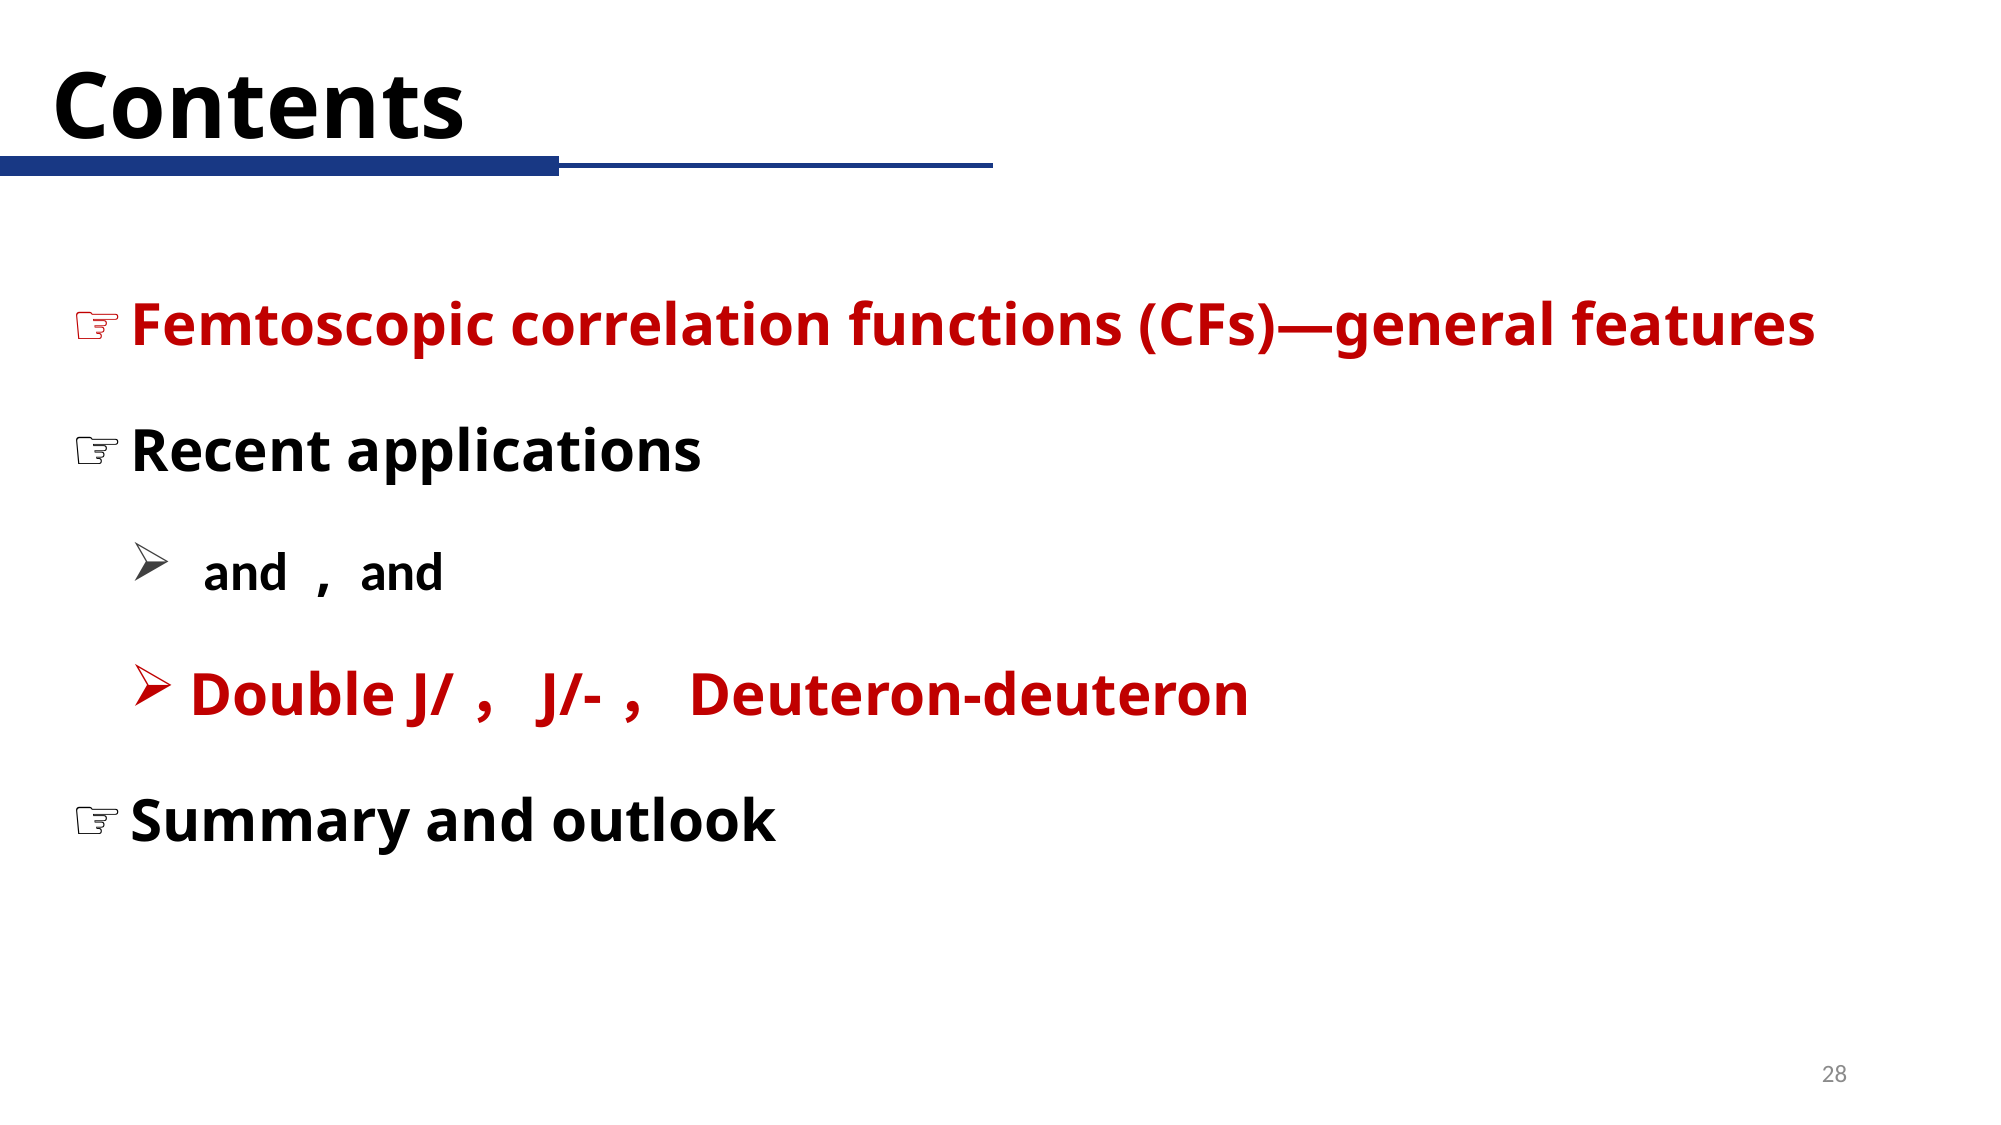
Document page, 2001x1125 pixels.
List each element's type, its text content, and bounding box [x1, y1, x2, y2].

title Contents [36, 0, 1762, 218]
slide_number 28 [1412, 1042, 1863, 1103]
